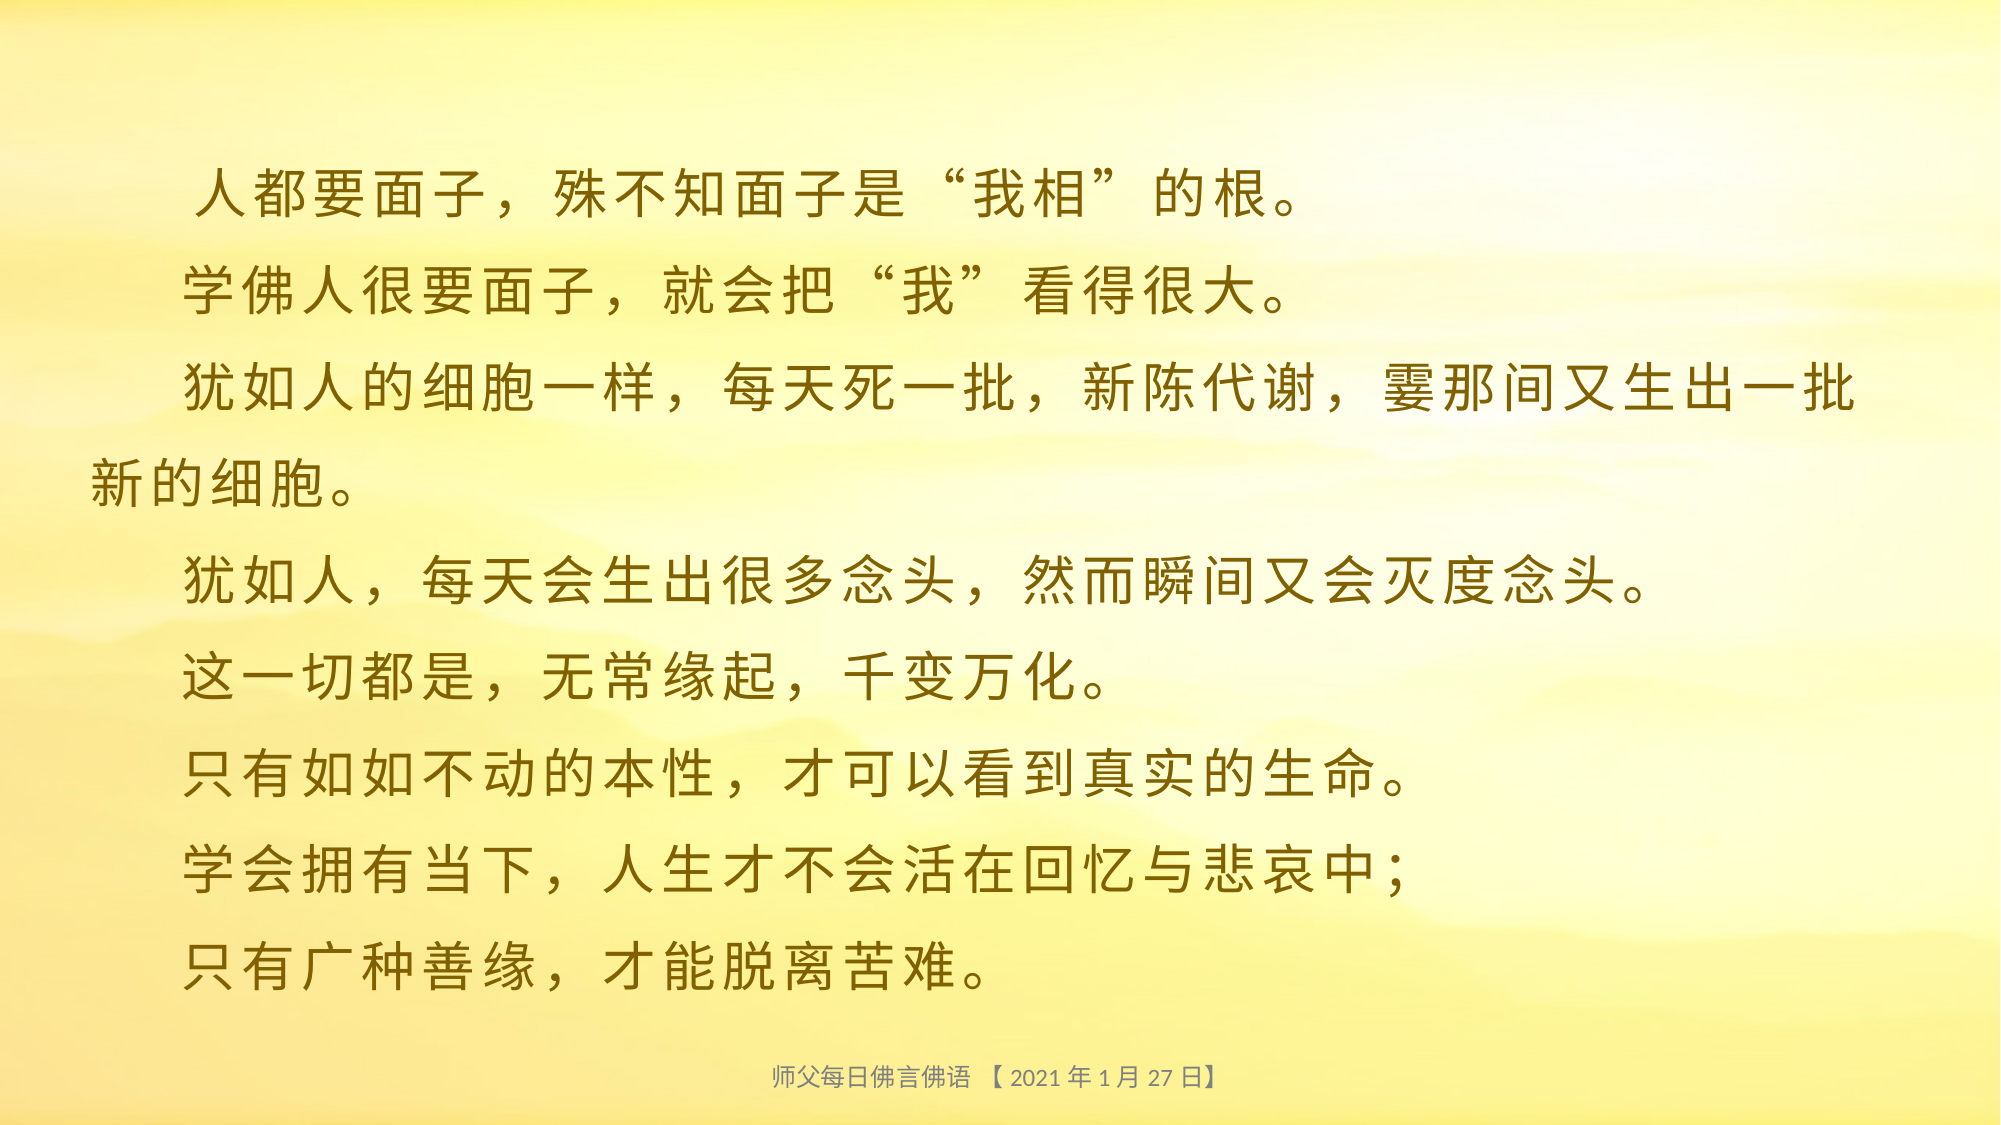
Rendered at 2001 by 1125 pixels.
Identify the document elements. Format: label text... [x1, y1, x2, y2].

footer 师父每日佛言佛语 【2021年1月27日】 [502, 1046, 1498, 1106]
picture [0, 0, 2001, 1125]
title 人都要面子，殊不知面子是“我相”的根。 学佛人很要面子，就会把“我”看得很大。 犹如人的细胞一样，每天死一批，新陈代谢，霎那间又生出一批新的细胞。 犹如人，每天会生出很多念头，然而瞬间又会灭度念头。 这一切都是，无常缘起，千变万化。 只有如如不动的本性，才可以看到真实的生命。 学会拥有当下，人生才不会活在回忆与悲哀中； 只有广种善缘，才能脱离苦难。 [75, 115, 1925, 1010]
